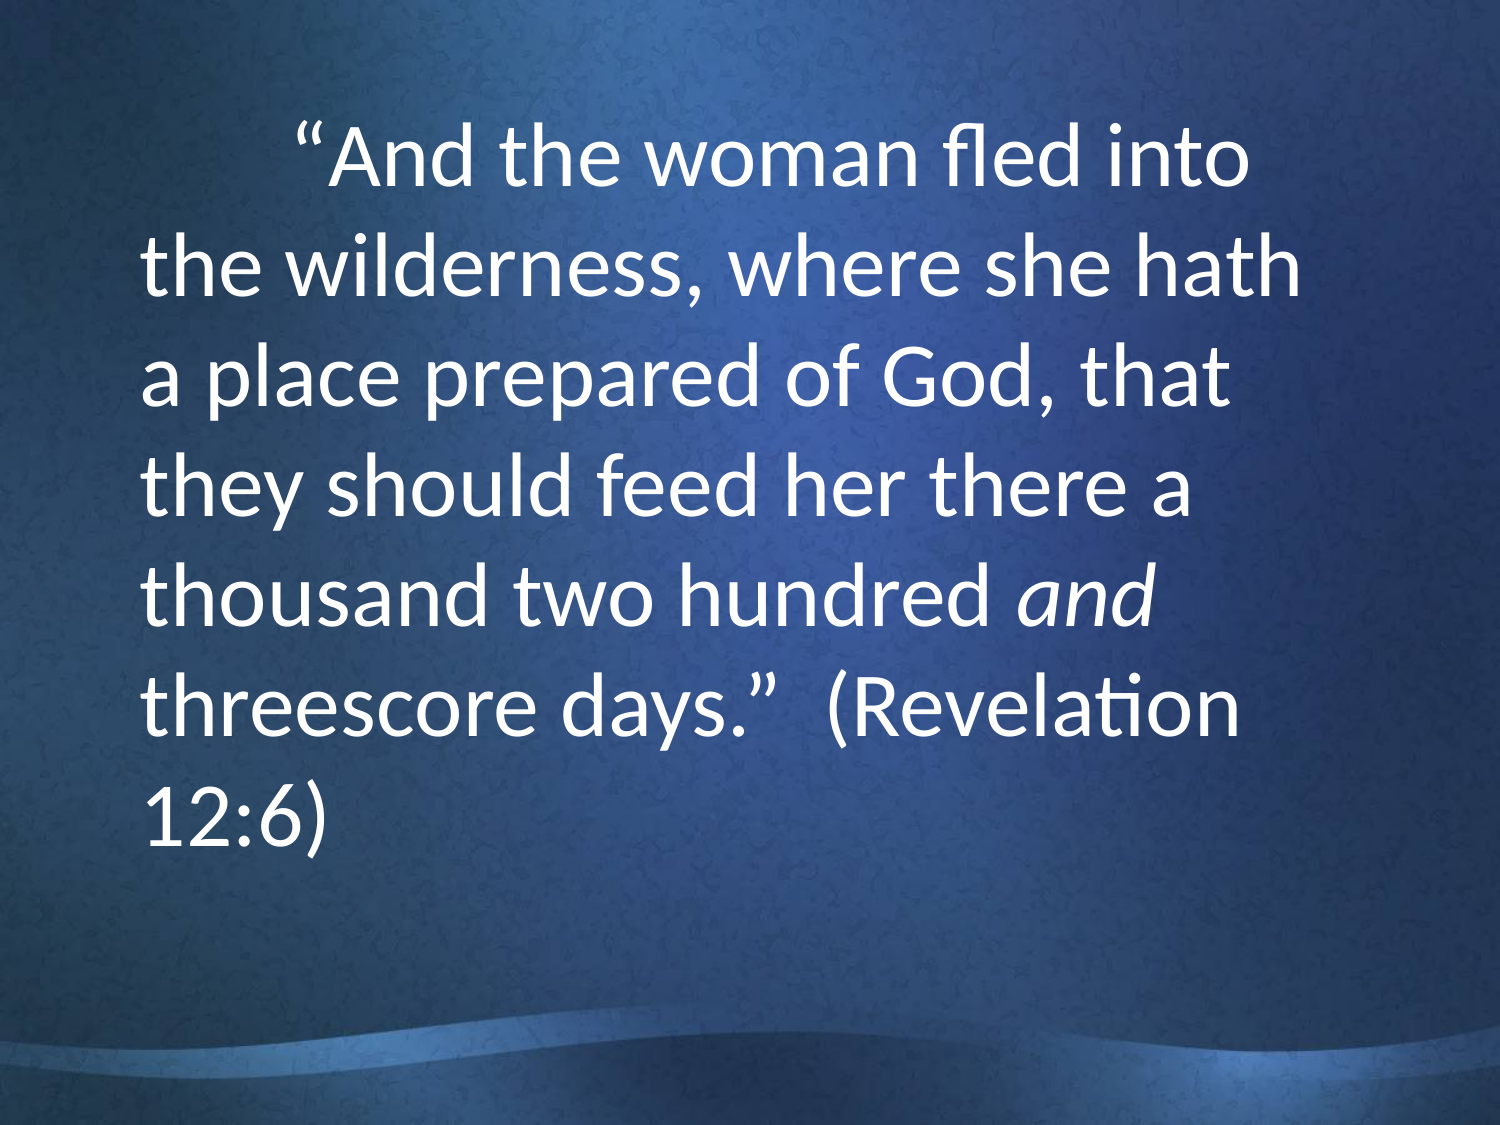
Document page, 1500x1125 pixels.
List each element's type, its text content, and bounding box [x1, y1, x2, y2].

text_box “And the woman fled into the wilderness, where she hath a place prepared of God, that they should feed her there a thousand two hundred and threescore days.” (Revelation 12:6) [125, 87, 1363, 872]
picture [0, 0, 1500, 1125]
